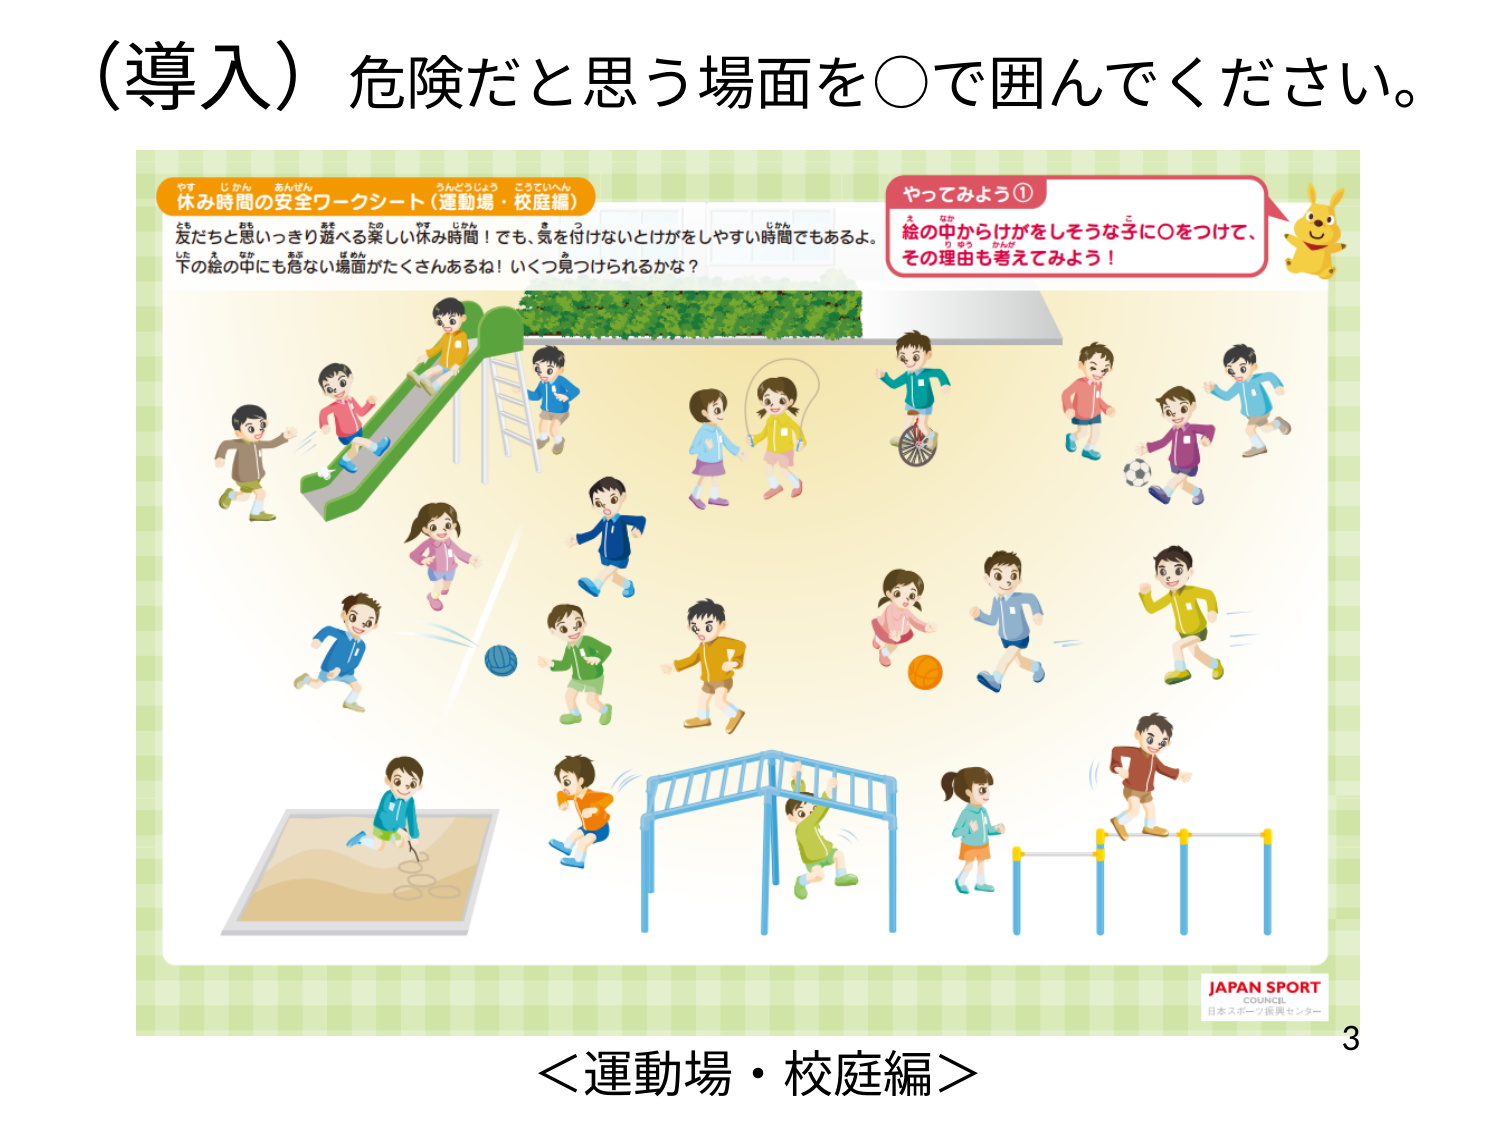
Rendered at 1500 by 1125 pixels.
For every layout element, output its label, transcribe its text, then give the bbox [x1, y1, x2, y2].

text_box （導入）危険だと思う場面を○で囲んでください。 [25, 21, 1475, 127]
text_box ＜運動場・校庭編＞ [518, 1036, 1003, 1110]
text_box 3 [1062, 998, 1376, 1074]
picture [136, 150, 1360, 1036]
